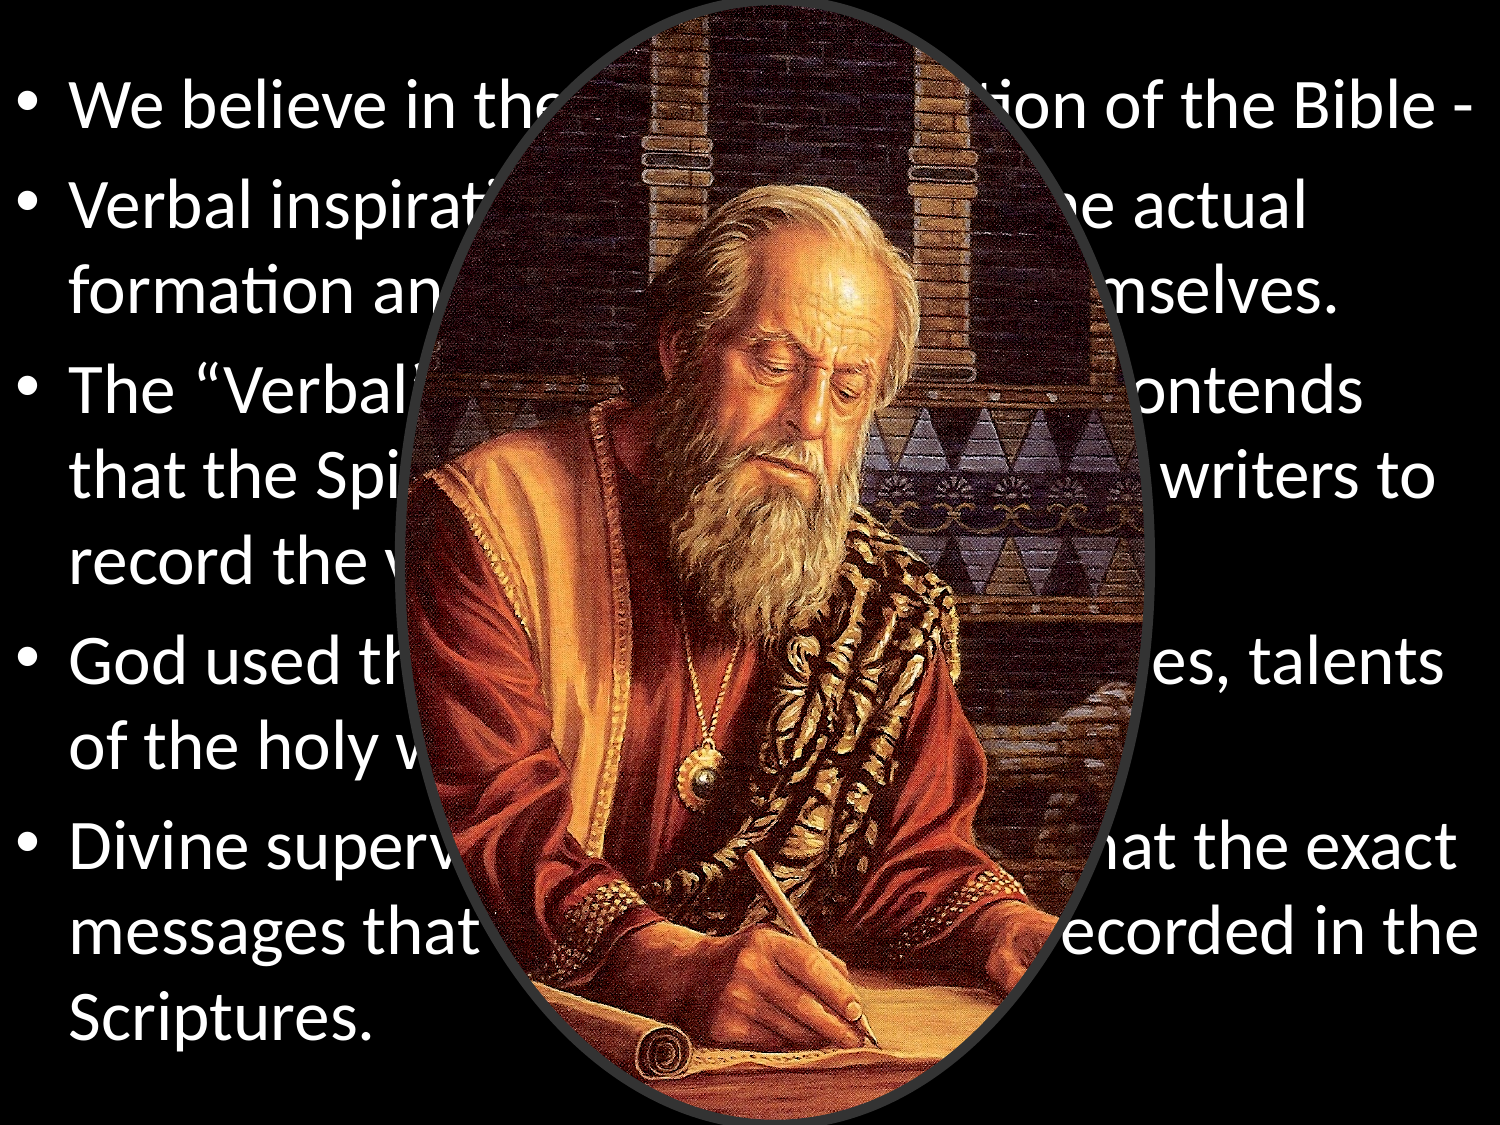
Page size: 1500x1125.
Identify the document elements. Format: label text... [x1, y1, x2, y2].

picture [399, 0, 1151, 1125]
list We believe in the verbal inspiration of the Bible - Verbal inspiration has to do with the actual formation and use of the words themselves. The “Verbal” concept of inspiration contends that the Spirit of God guided the holy writers to record the very words of God. God used the background, personalities, talents of the holy writers. Divine supervision was present so that the exact messages that God intended was recorded in the Scriptures. [0, 50, 394, 1125]
list We believe in the verbal inspiration of the Bible - Verbal inspiration has to do with the actual formation and use of the words themselves. The “Verbal” concept of inspiration contends that the Spirit of God guided the holy writers to record the very words of God. God used the background, personalities, talents of the holy writers. Divine supervision was present so that the exact messages that God intended was recorded in the Scriptures. [1154, 50, 1500, 1125]
